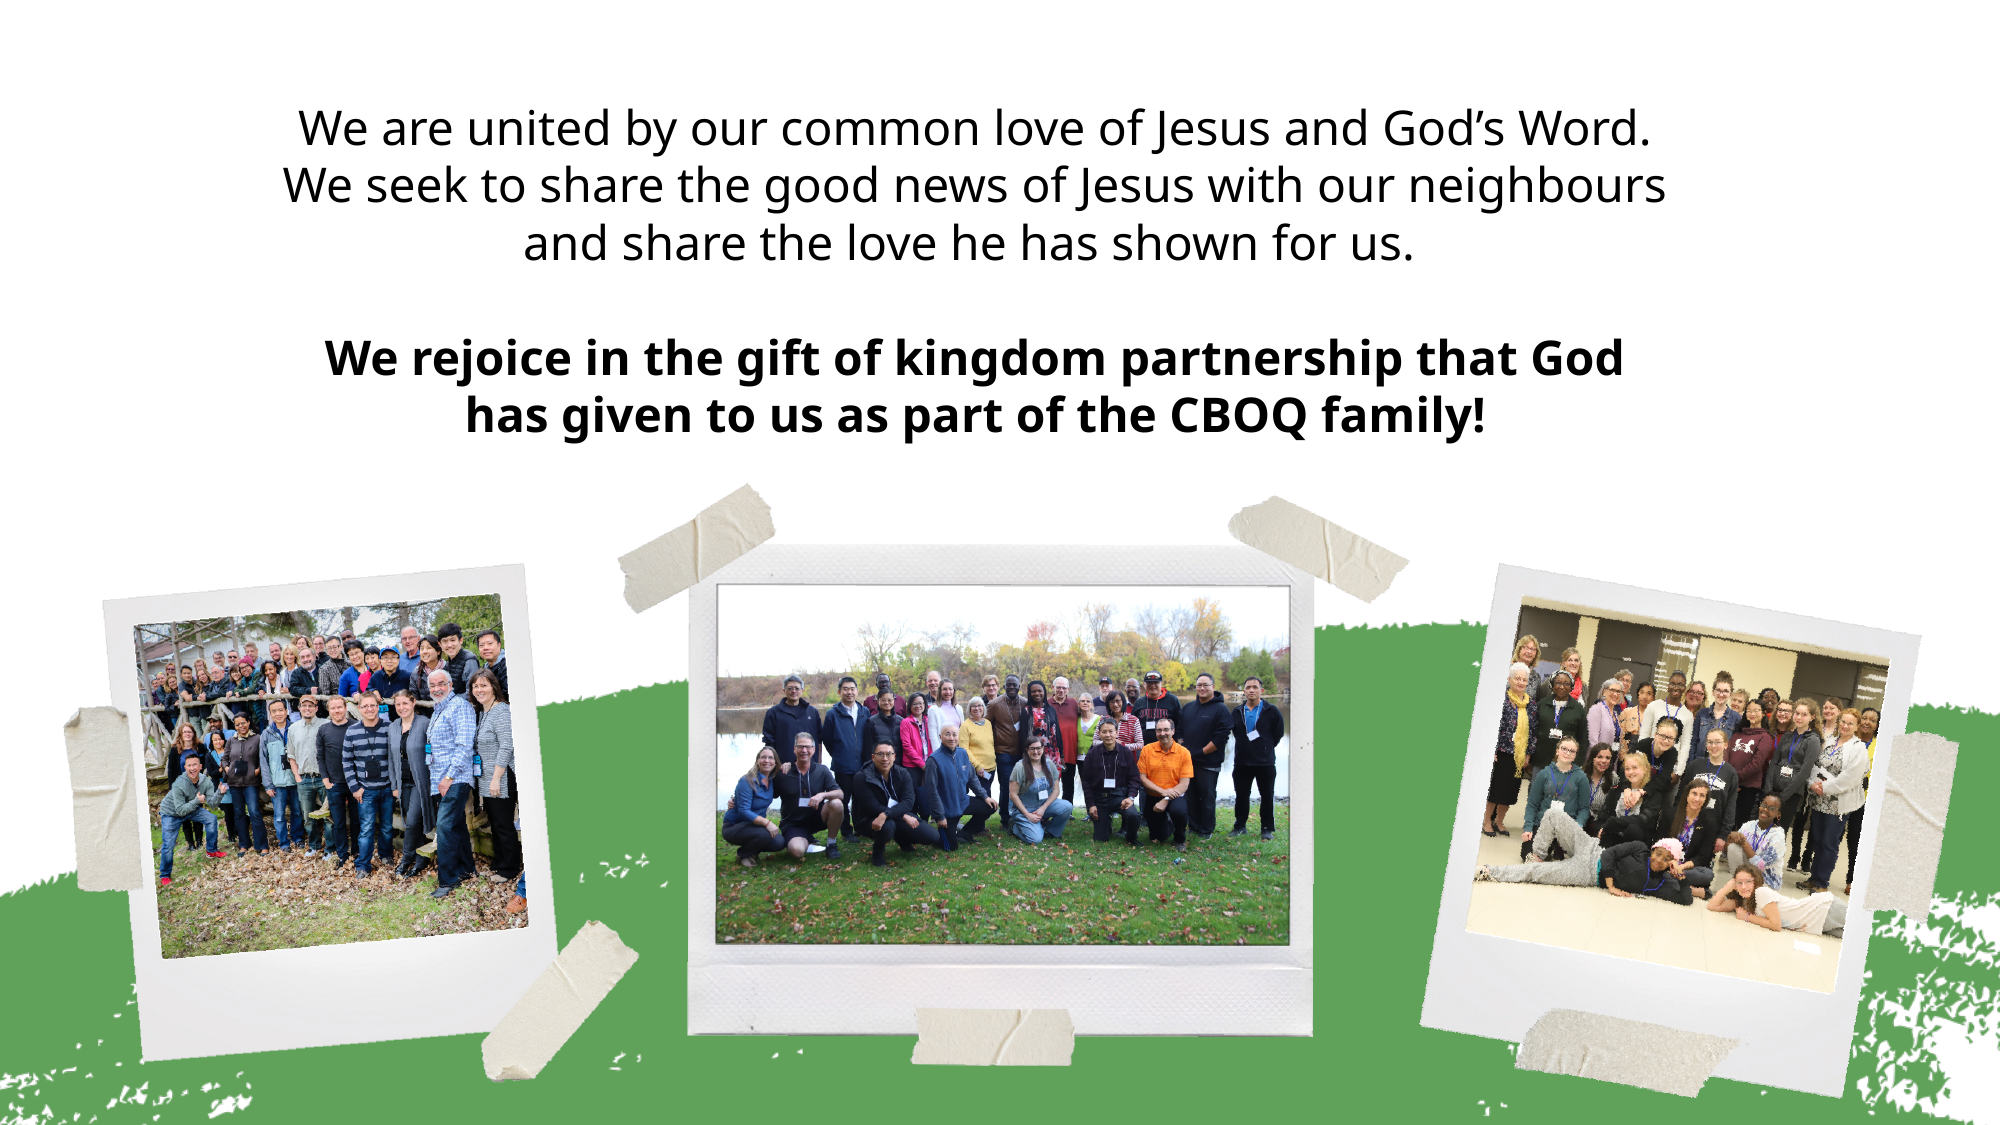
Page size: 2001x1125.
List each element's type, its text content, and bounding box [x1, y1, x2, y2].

picture [0, 315, 2000, 1125]
text_box We are united by our common love of Jesus and God’s Word. We seek to share the good news of Jesus with our neighbours and share the love he has shown for us. We rejoice in the gift of kingdom partnership that God has given to us as part of the CBOQ family! [226, 90, 1726, 450]
